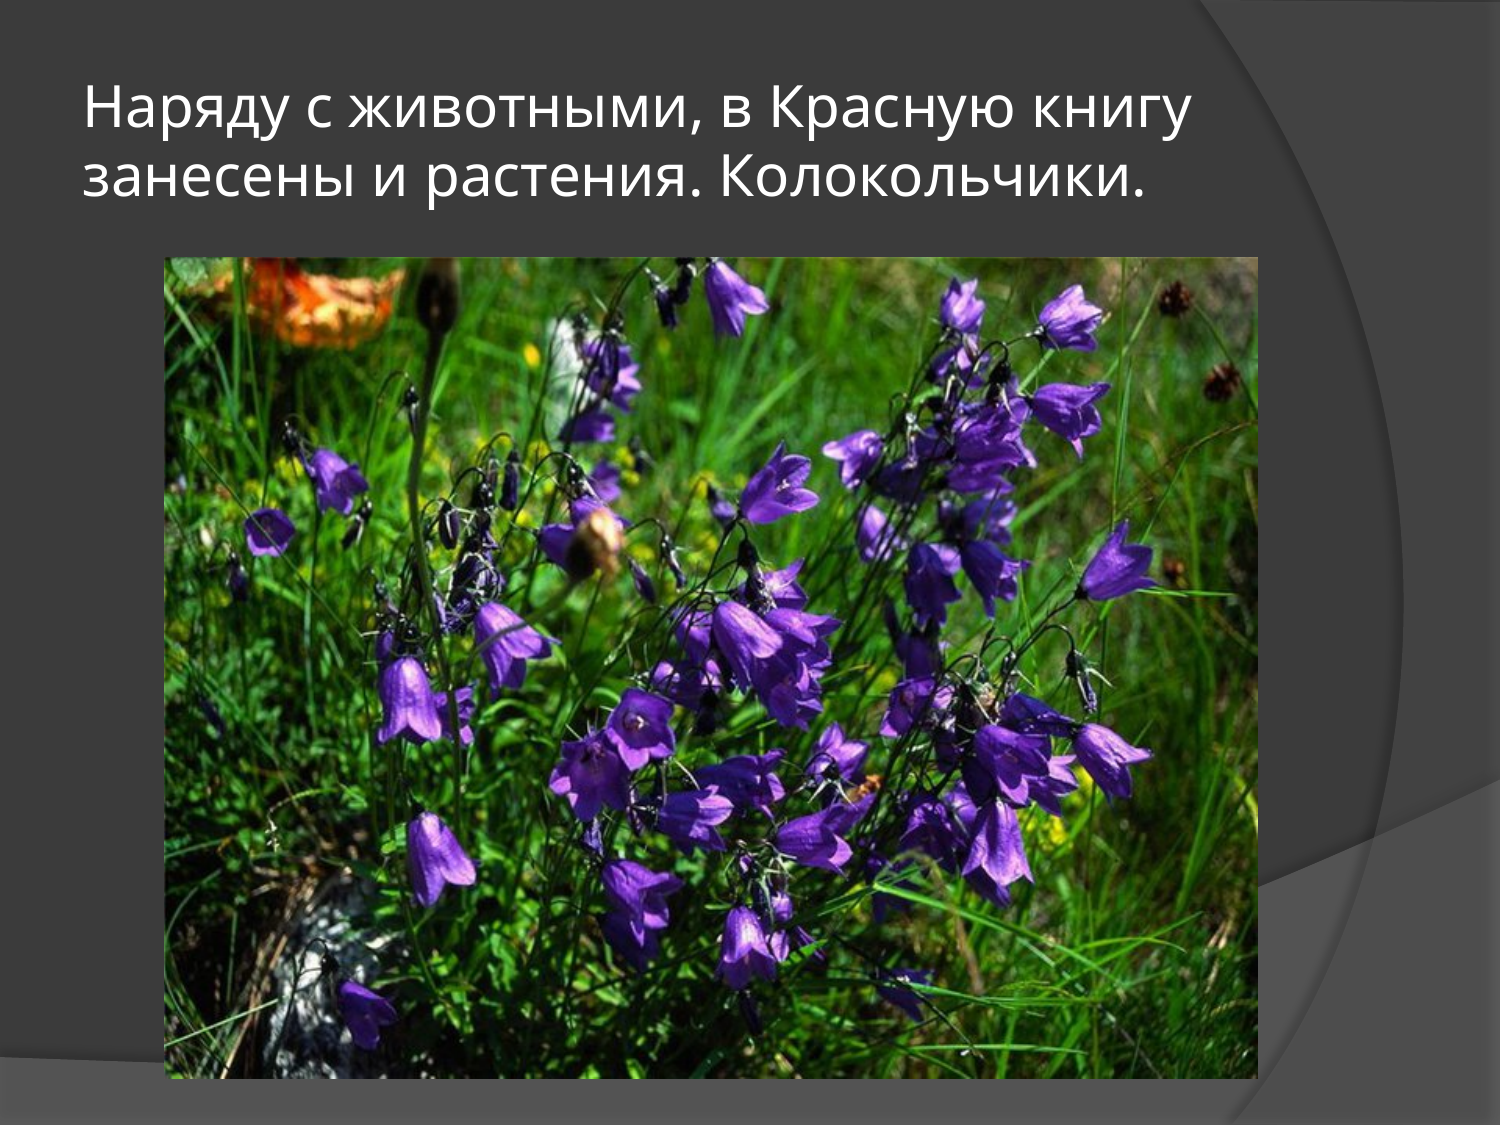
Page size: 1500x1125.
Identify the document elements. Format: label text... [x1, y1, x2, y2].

title Наряду с животными, в Красную книгу занесены и растения. Колокольчики. [75, 45, 1301, 233]
picture [163, 257, 1259, 1079]
